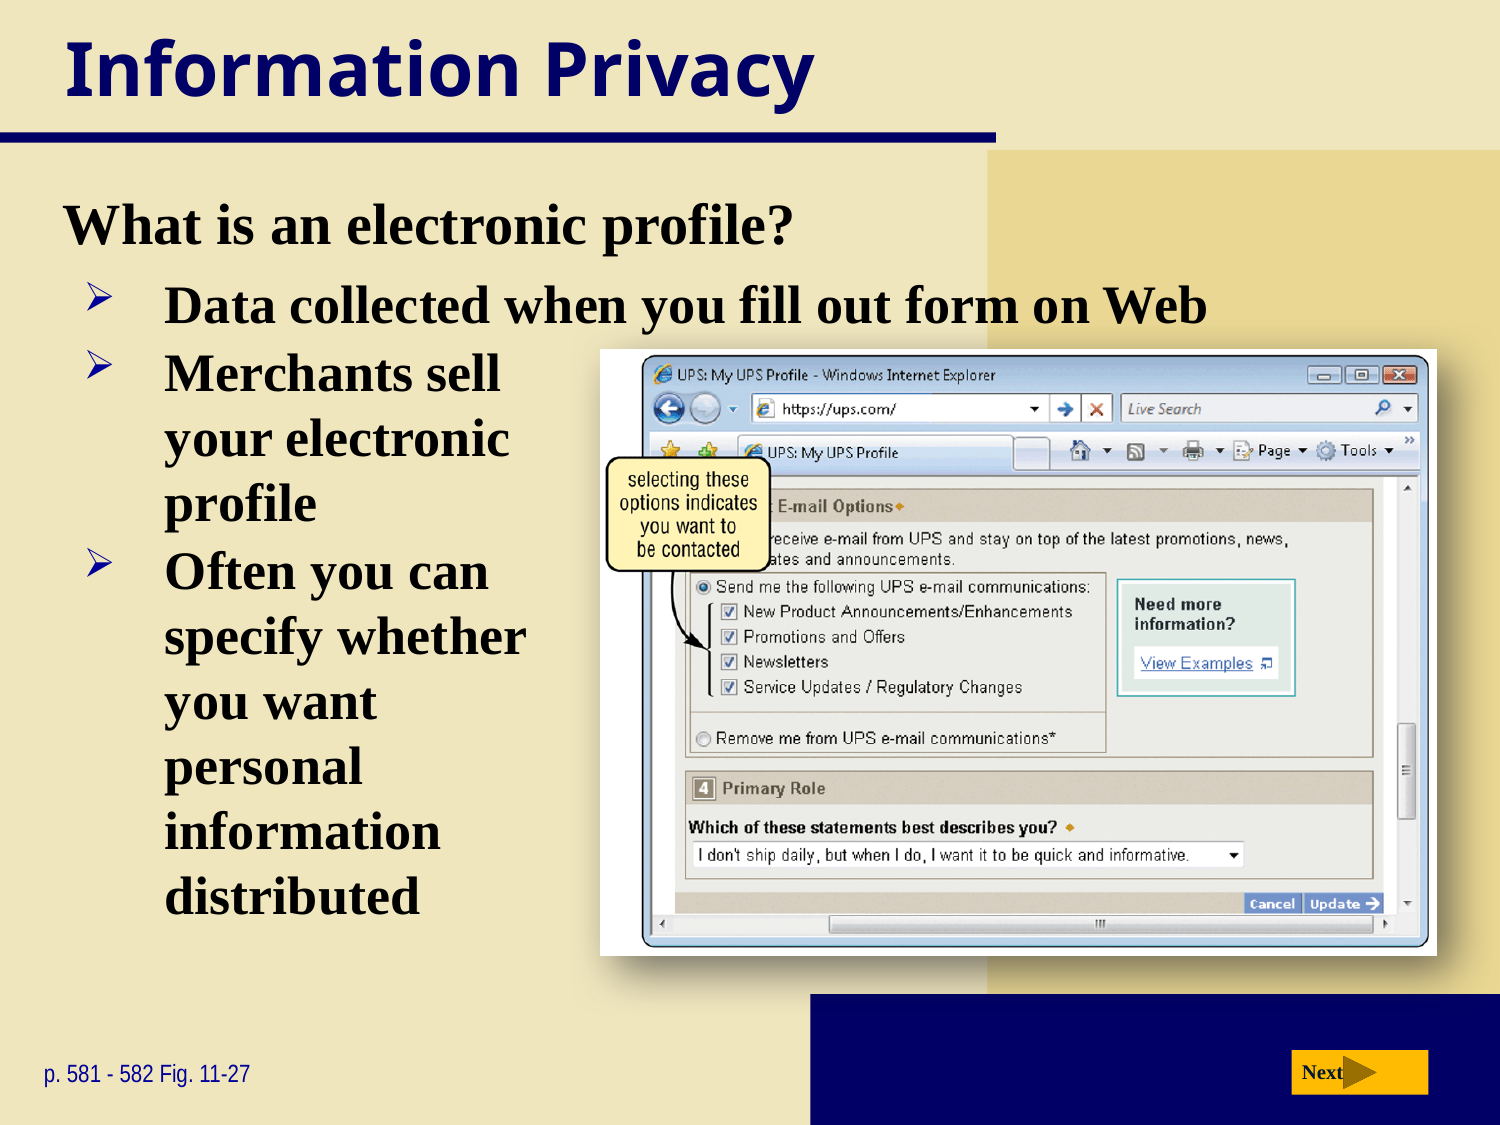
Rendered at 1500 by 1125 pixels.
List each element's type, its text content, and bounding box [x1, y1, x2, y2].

list What is an electronic profile? [47, 178, 1457, 301]
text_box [1286, 1049, 1429, 1095]
text_box p. 581 - 582 Fig. 11-27 [29, 1050, 284, 1095]
title Information Privacy [49, 0, 1459, 133]
text_box Data collected when you fill out form on Web Merchants sell your electronic profile Often you can specify whether you want personal information distributed [49, 262, 1459, 600]
picture [599, 349, 1437, 956]
